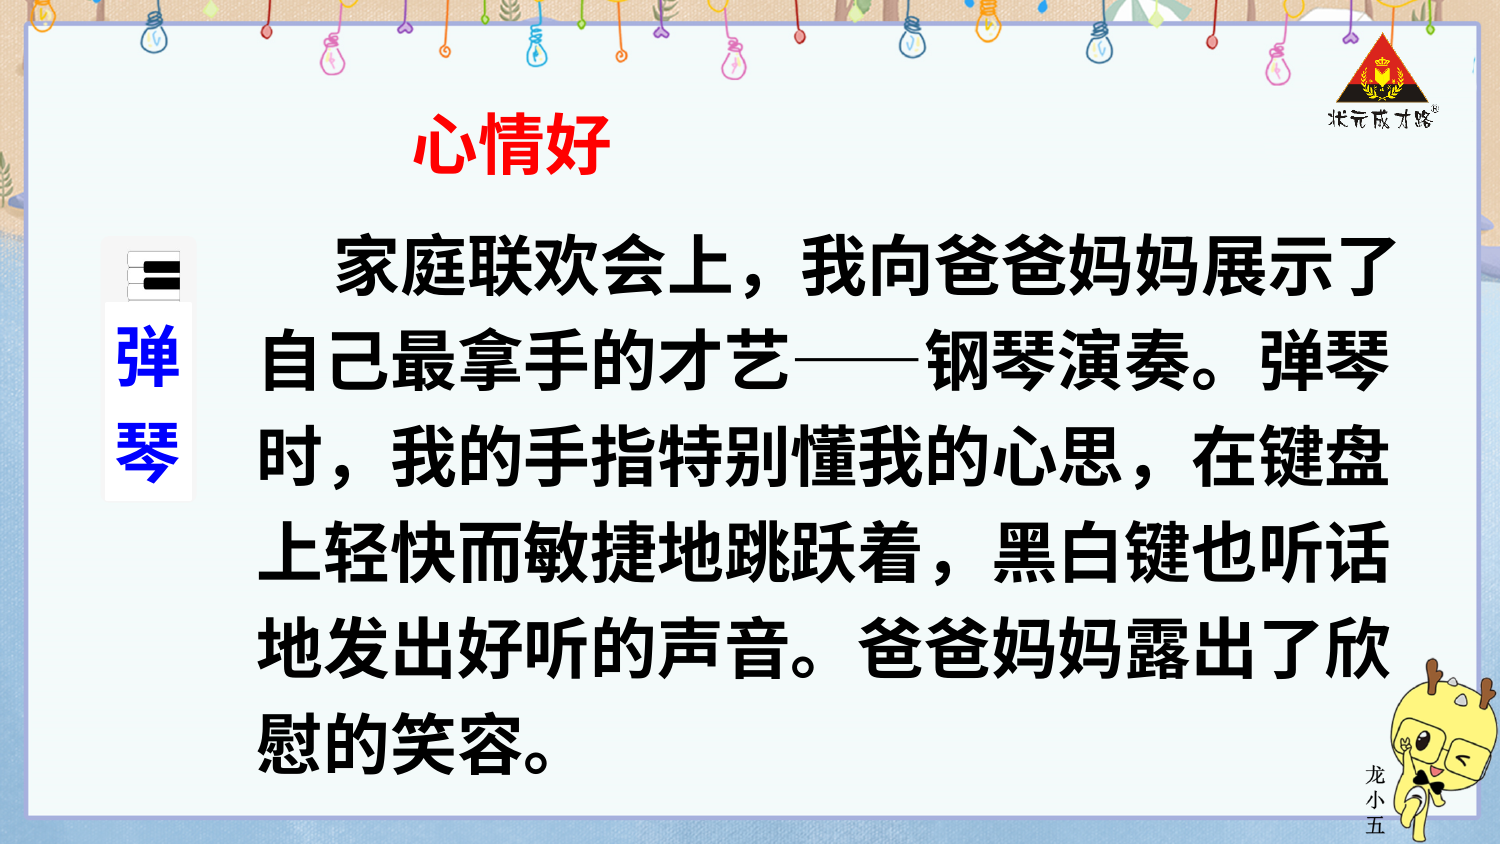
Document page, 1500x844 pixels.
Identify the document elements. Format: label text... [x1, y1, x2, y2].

text_box 家庭联欢会上，我向爸爸妈妈展示了自己最拿手的才艺——钢琴演奏。弹琴时，我的手指特别懂我的心思，在键盘上轻快而敏捷地跳跃着，黑白键也听话地发出好听的声音。爸爸妈妈露出了欣慰的笑容。 [242, 199, 1424, 791]
picture [0, 0, 1500, 844]
text_box 心情好 [397, 79, 628, 190]
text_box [99, 235, 197, 503]
